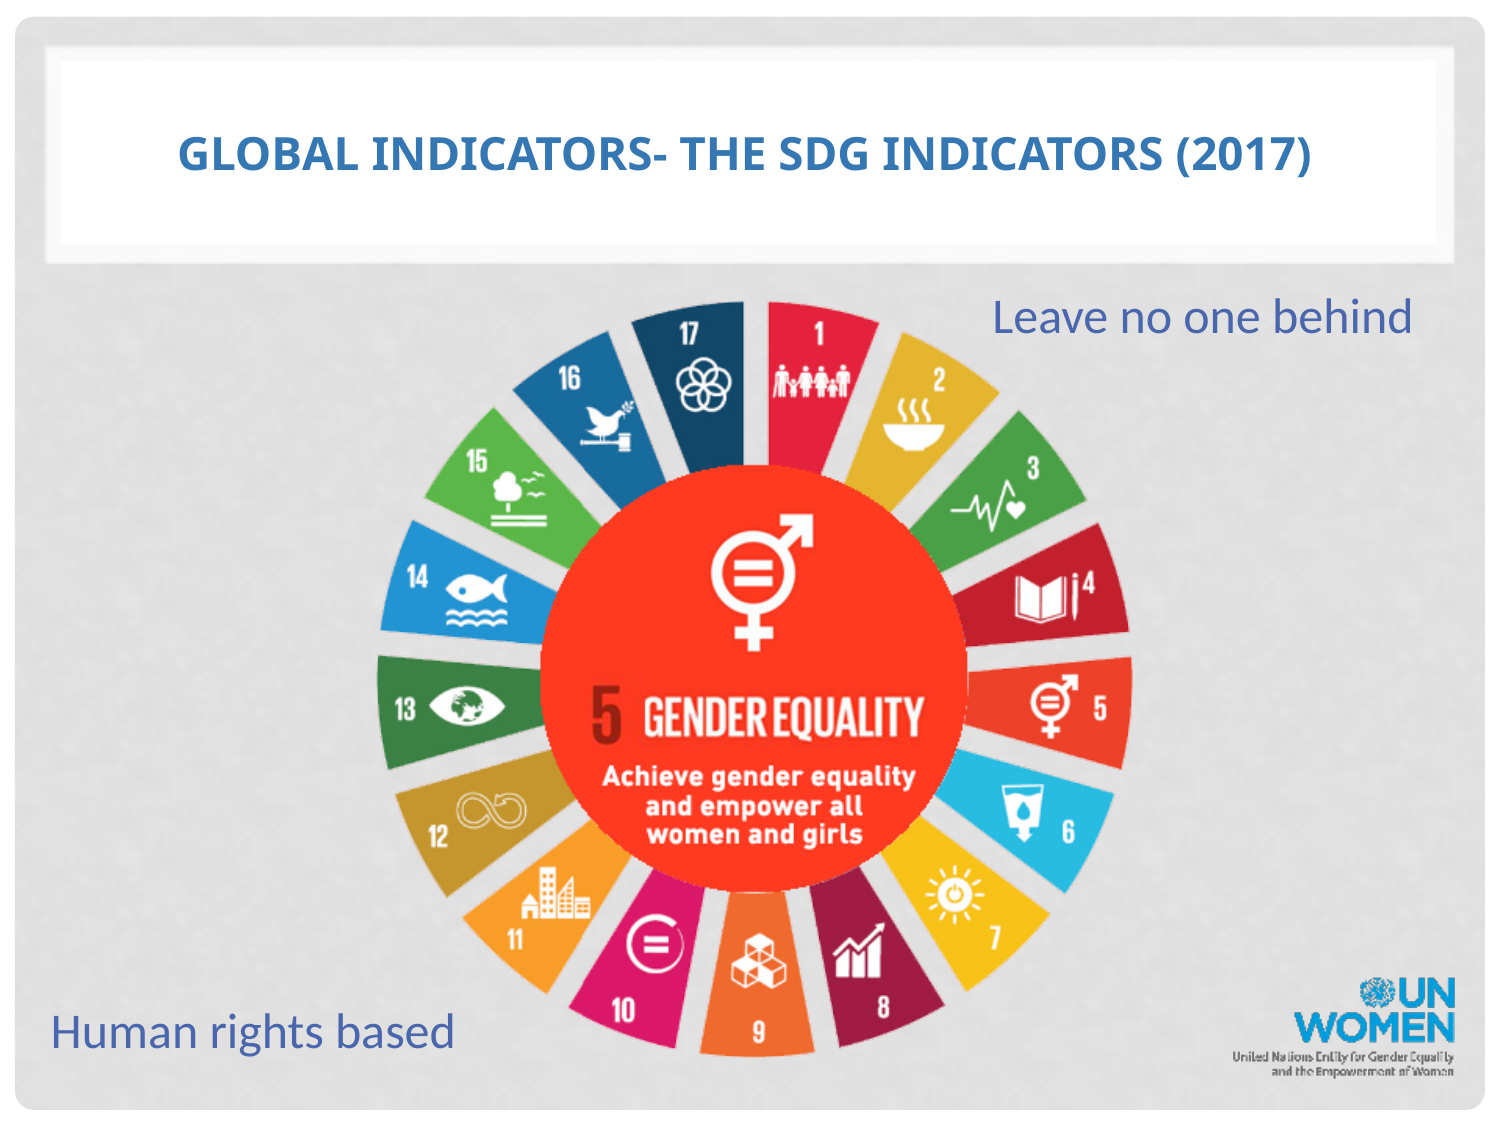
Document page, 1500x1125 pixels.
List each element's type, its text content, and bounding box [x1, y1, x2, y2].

text_box Leave no one behind [1188, 251, 1500, 376]
picture [1228, 975, 1458, 1082]
text_box Human rights based [42, 966, 327, 1091]
picture [327, 237, 1188, 1120]
title Global indicators- The SDG indicators (2017) [30, 66, 1460, 238]
